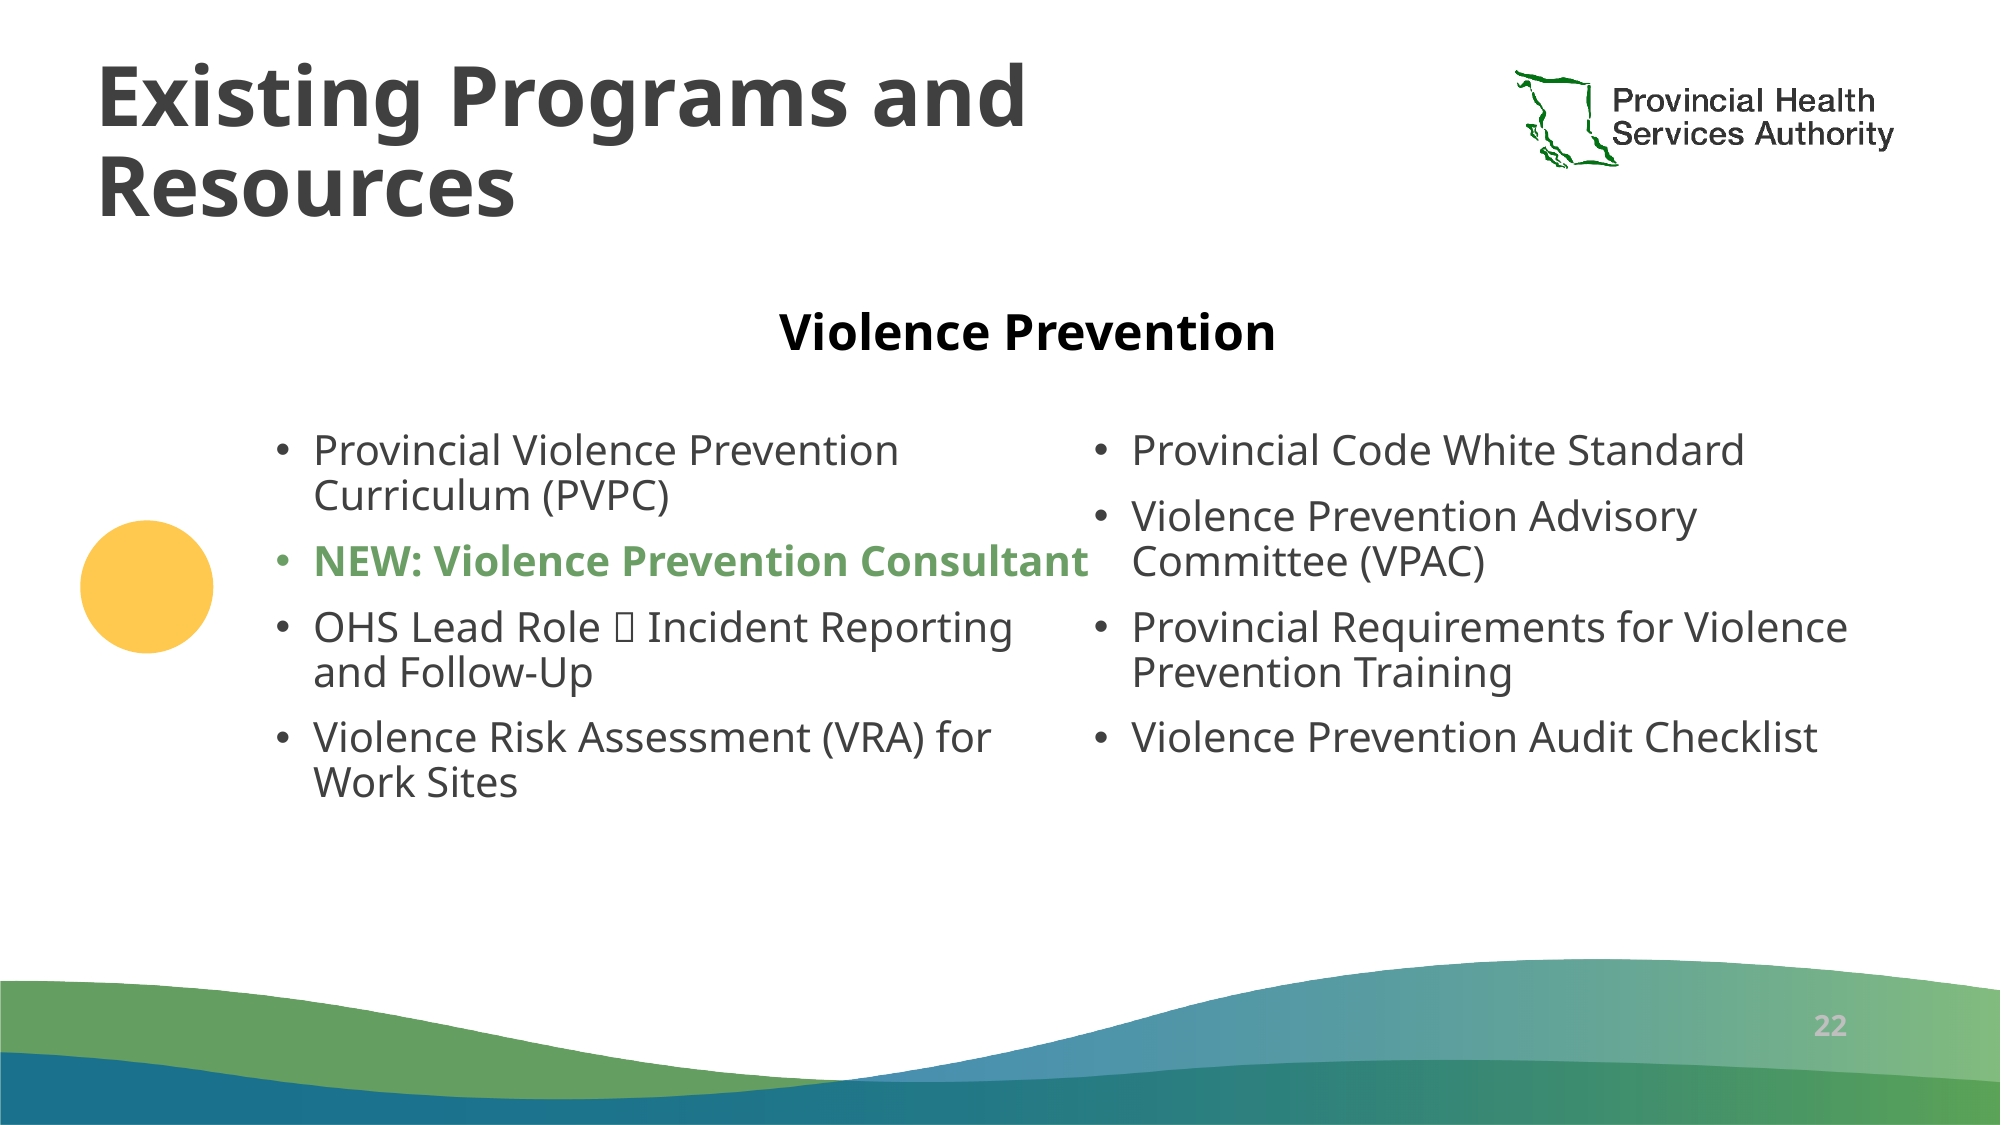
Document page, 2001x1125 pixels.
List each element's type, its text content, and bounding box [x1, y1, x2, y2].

text_box [137, 312, 984, 389]
list Existing Programs and Resources [80, 68, 1447, 220]
text_box Violence Prevention [605, 299, 1452, 376]
picture [0, 0, 2000, 1125]
slide_number 22 [1412, 997, 1863, 1057]
list Provincial Violence Prevention Curriculum (PVPC) NEW: Violence Prevention Consultant OHS Lead Role  Incident Reporting and Follow-Up Violence Risk Assessment (VRA) for Work Sites ​Provincial Code White Standard Violence Prevention Advisory Committee (VPAC) Provincial Requirements for Violence Prevention Training Violence Prevention Audit Checklist [260, 421, 1928, 752]
